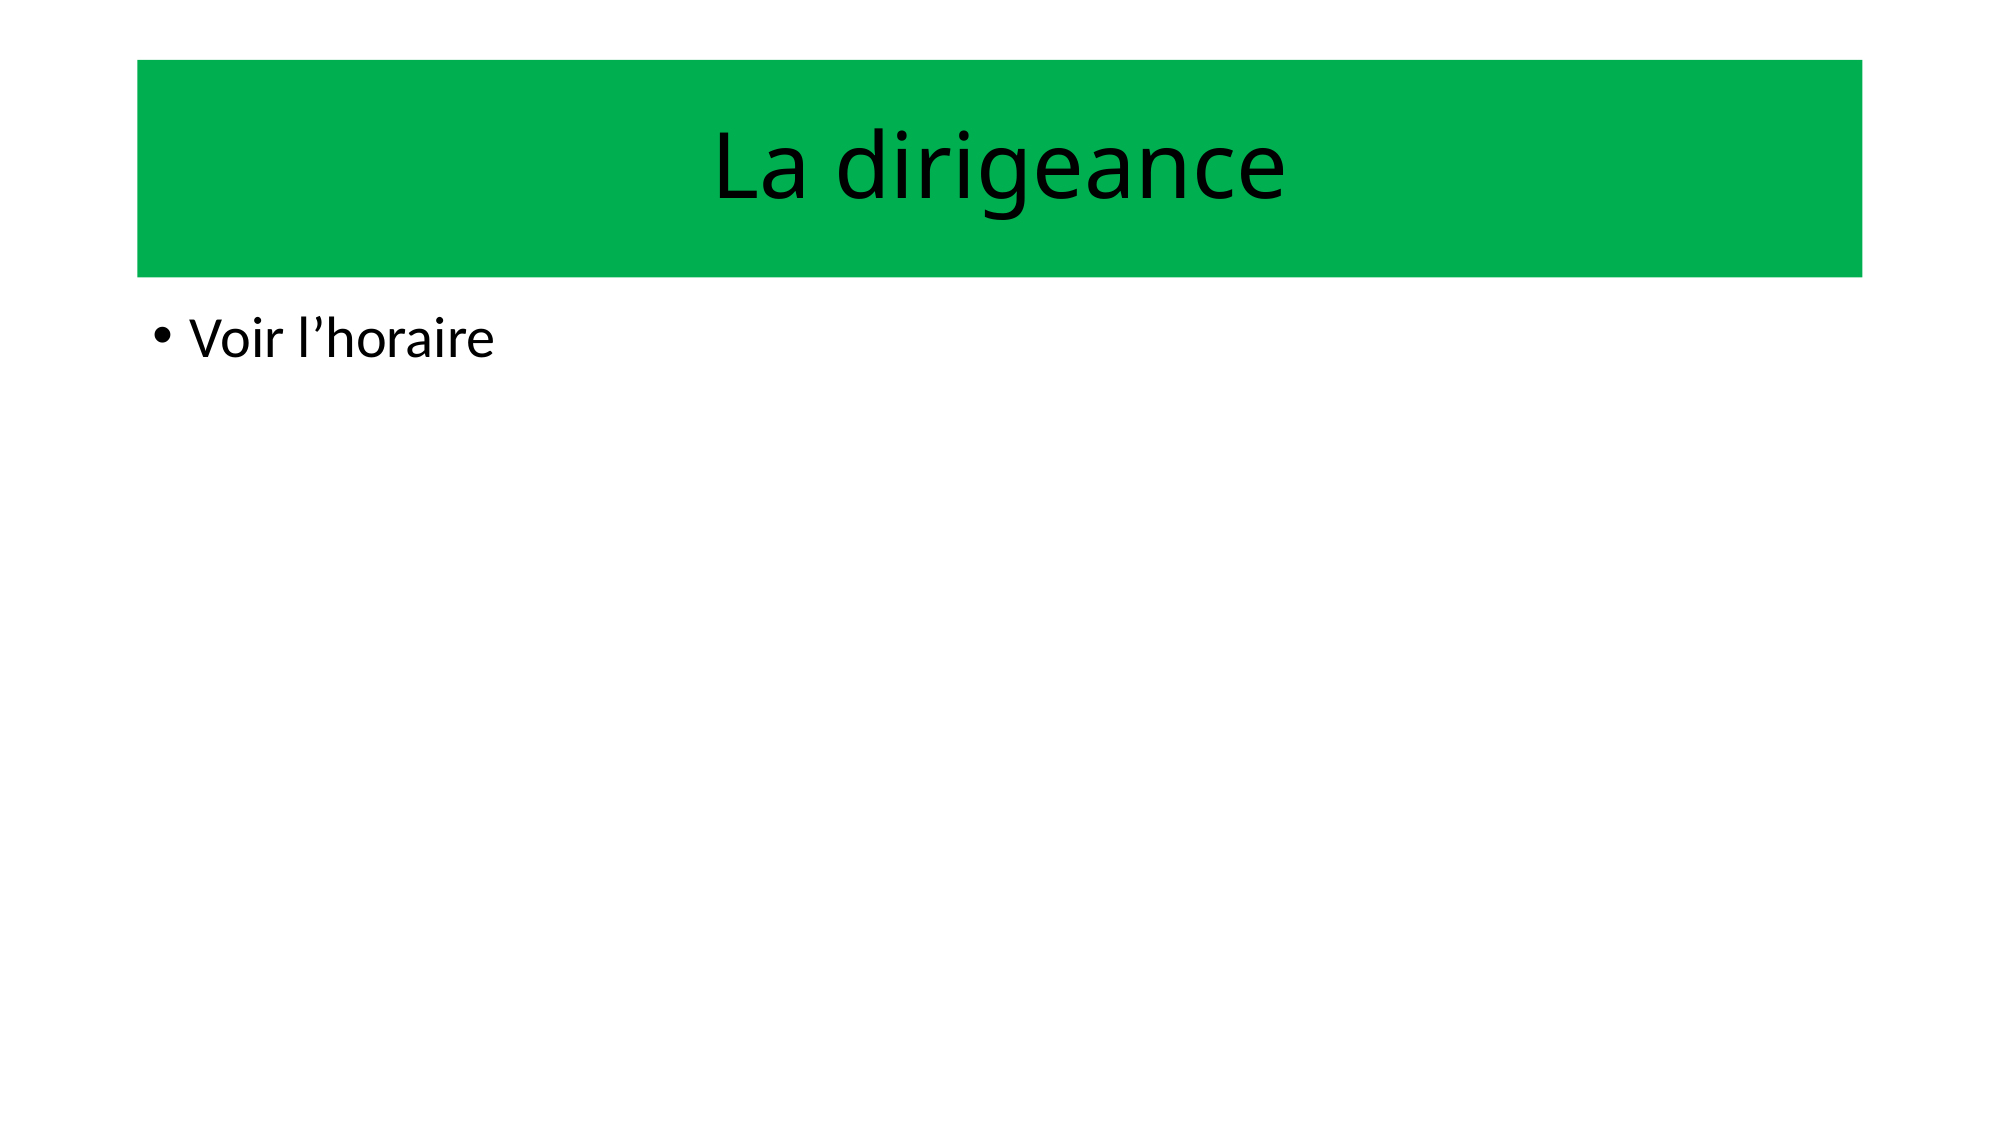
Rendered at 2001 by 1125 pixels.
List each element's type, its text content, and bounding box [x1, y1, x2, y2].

list Voir l’horaire [137, 299, 1863, 1014]
title La dirigeance [137, 59, 1863, 278]
